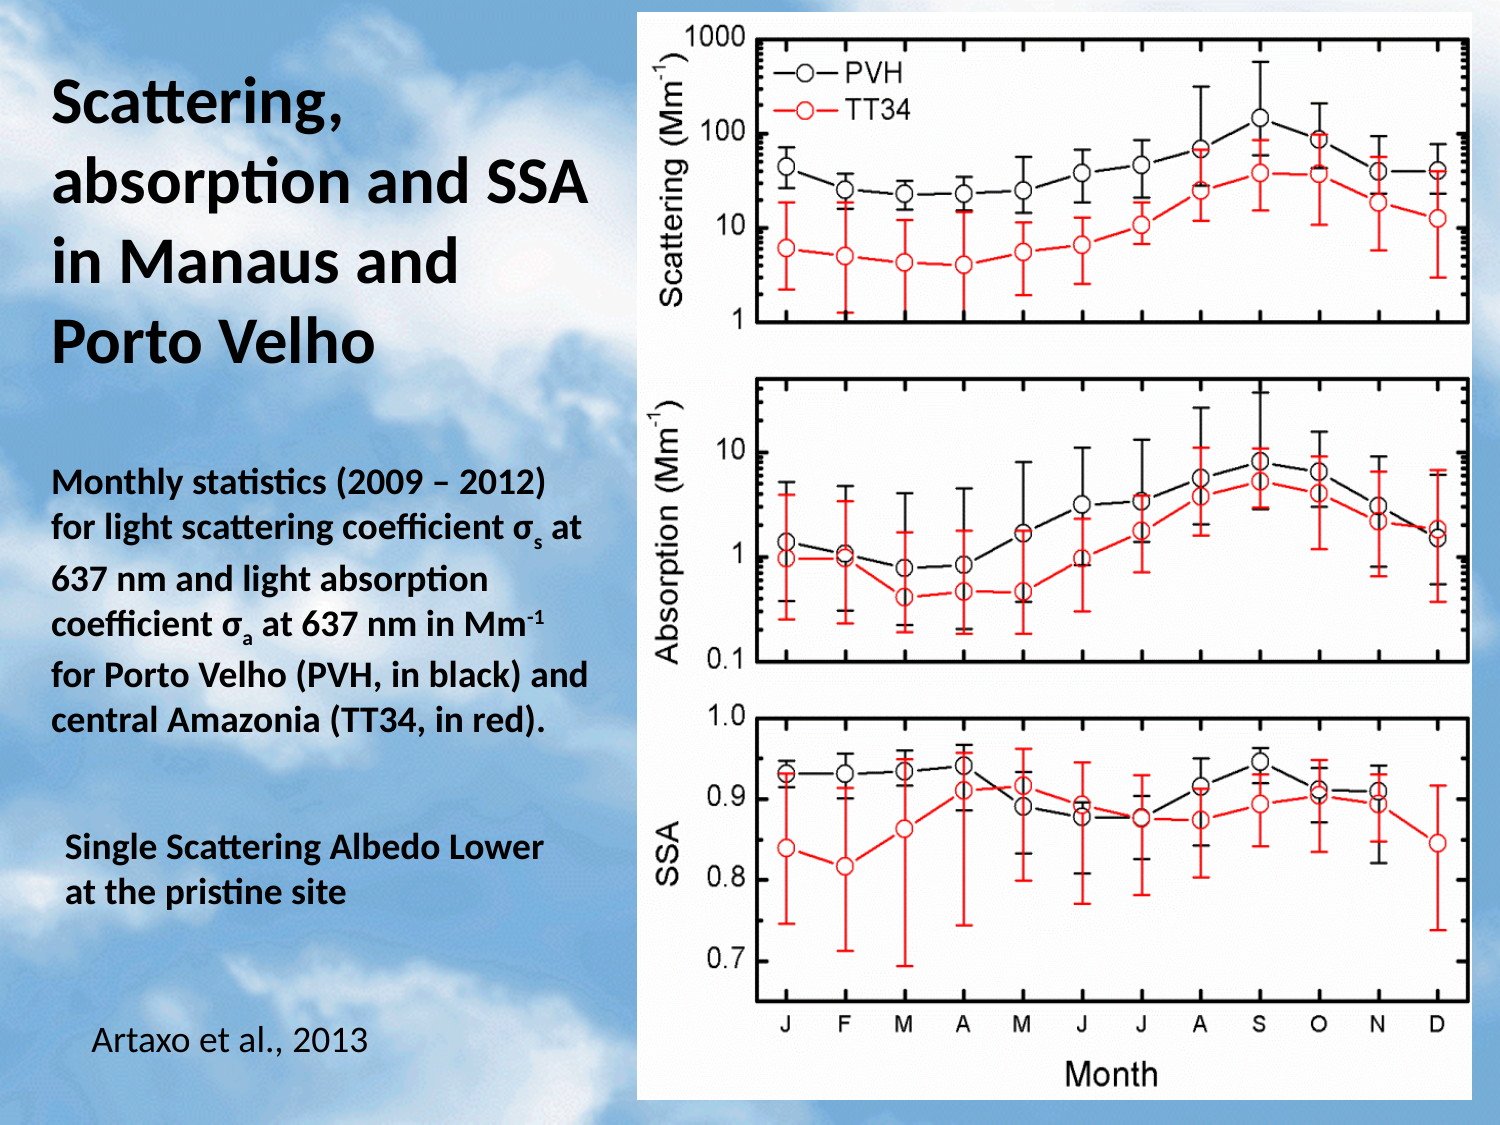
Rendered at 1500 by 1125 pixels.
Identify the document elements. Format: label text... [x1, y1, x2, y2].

text_box Monthly statistics (2009 – 2012) for light scattering coefficient σs at 637 nm and light absorption coefficient σa at 637 nm in Mm-1 for Porto Velho (PVH, in black) and central Amazonia (TT34, in red). [36, 449, 612, 747]
picture [0, 0, 1500, 1125]
text_box Artaxo et al., 2013 [76, 1007, 384, 1068]
text_box Scattering, absorption and SSA in Manaus and Porto Velho [36, 49, 612, 385]
text_box Single Scattering Albedo Lower at the pristine site [49, 814, 576, 920]
